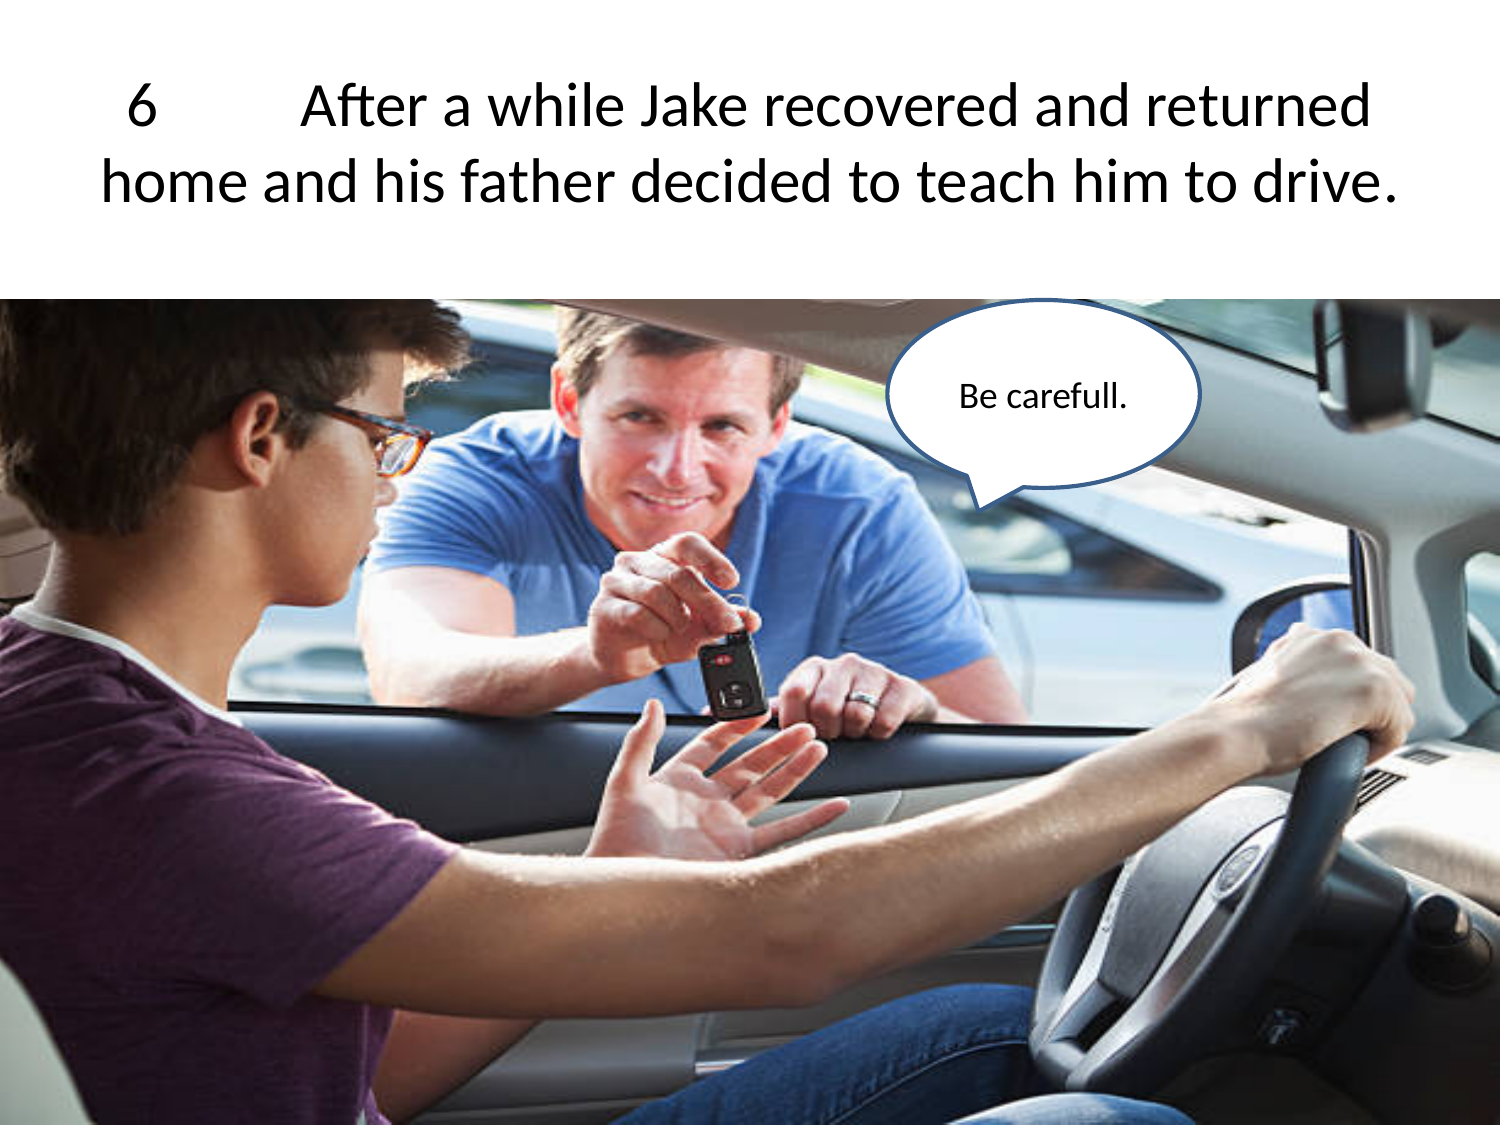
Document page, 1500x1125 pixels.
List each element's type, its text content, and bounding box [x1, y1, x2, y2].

picture [0, 299, 1500, 1125]
title 6 After a while Jake recovered and returned home and his father decided to teach him to drive. [75, 45, 1425, 233]
